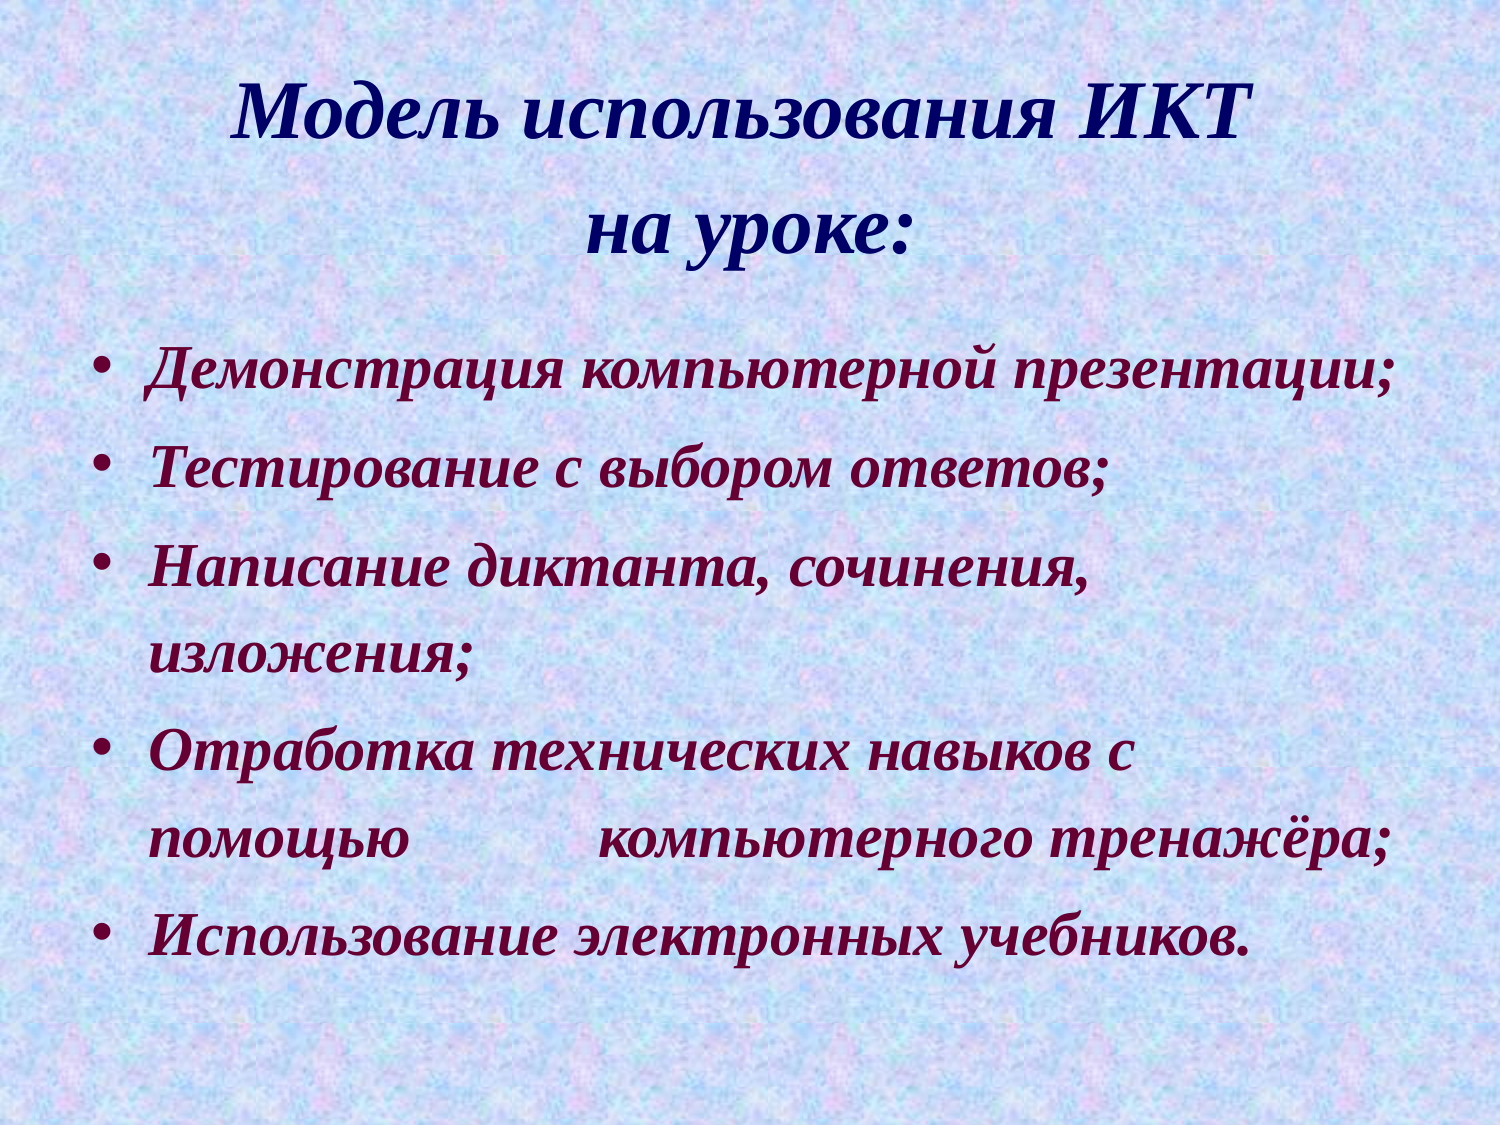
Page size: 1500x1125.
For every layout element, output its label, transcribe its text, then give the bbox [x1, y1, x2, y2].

list Демонстрация компьютерной презентации; Тестирование с выбором ответов; Написание диктанта, сочинения, изложения; Отработка технических навыков с помощью компьютерного тренажёра; Использование электронных учебников. [76, 219, 1428, 963]
title Модель использования ИКТ на уроке: [76, 42, 1428, 219]
picture [0, 0, 1500, 1125]
